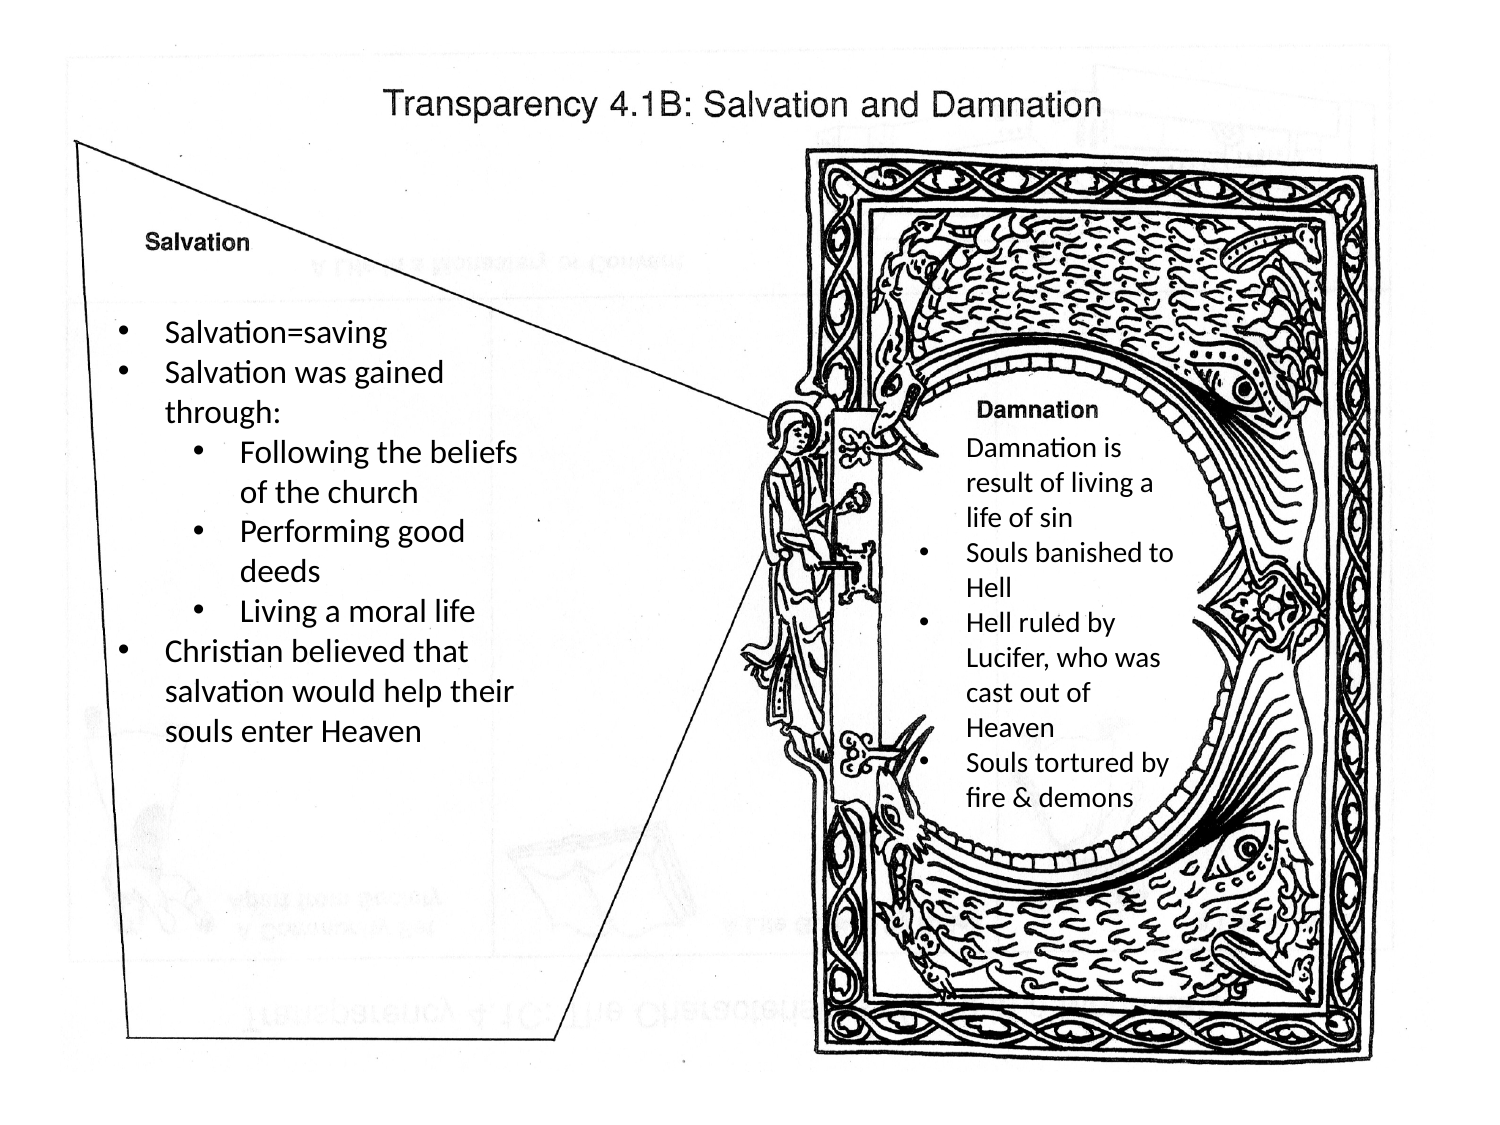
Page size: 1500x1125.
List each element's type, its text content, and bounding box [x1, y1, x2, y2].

picture [60, 0, 1435, 1125]
text_box Salvation=saving Salvation was gained through: Following the beliefs of the church Performing good deeds Living a moral life Christian believed that salvation would help their souls enter Heaven [103, 302, 228, 797]
